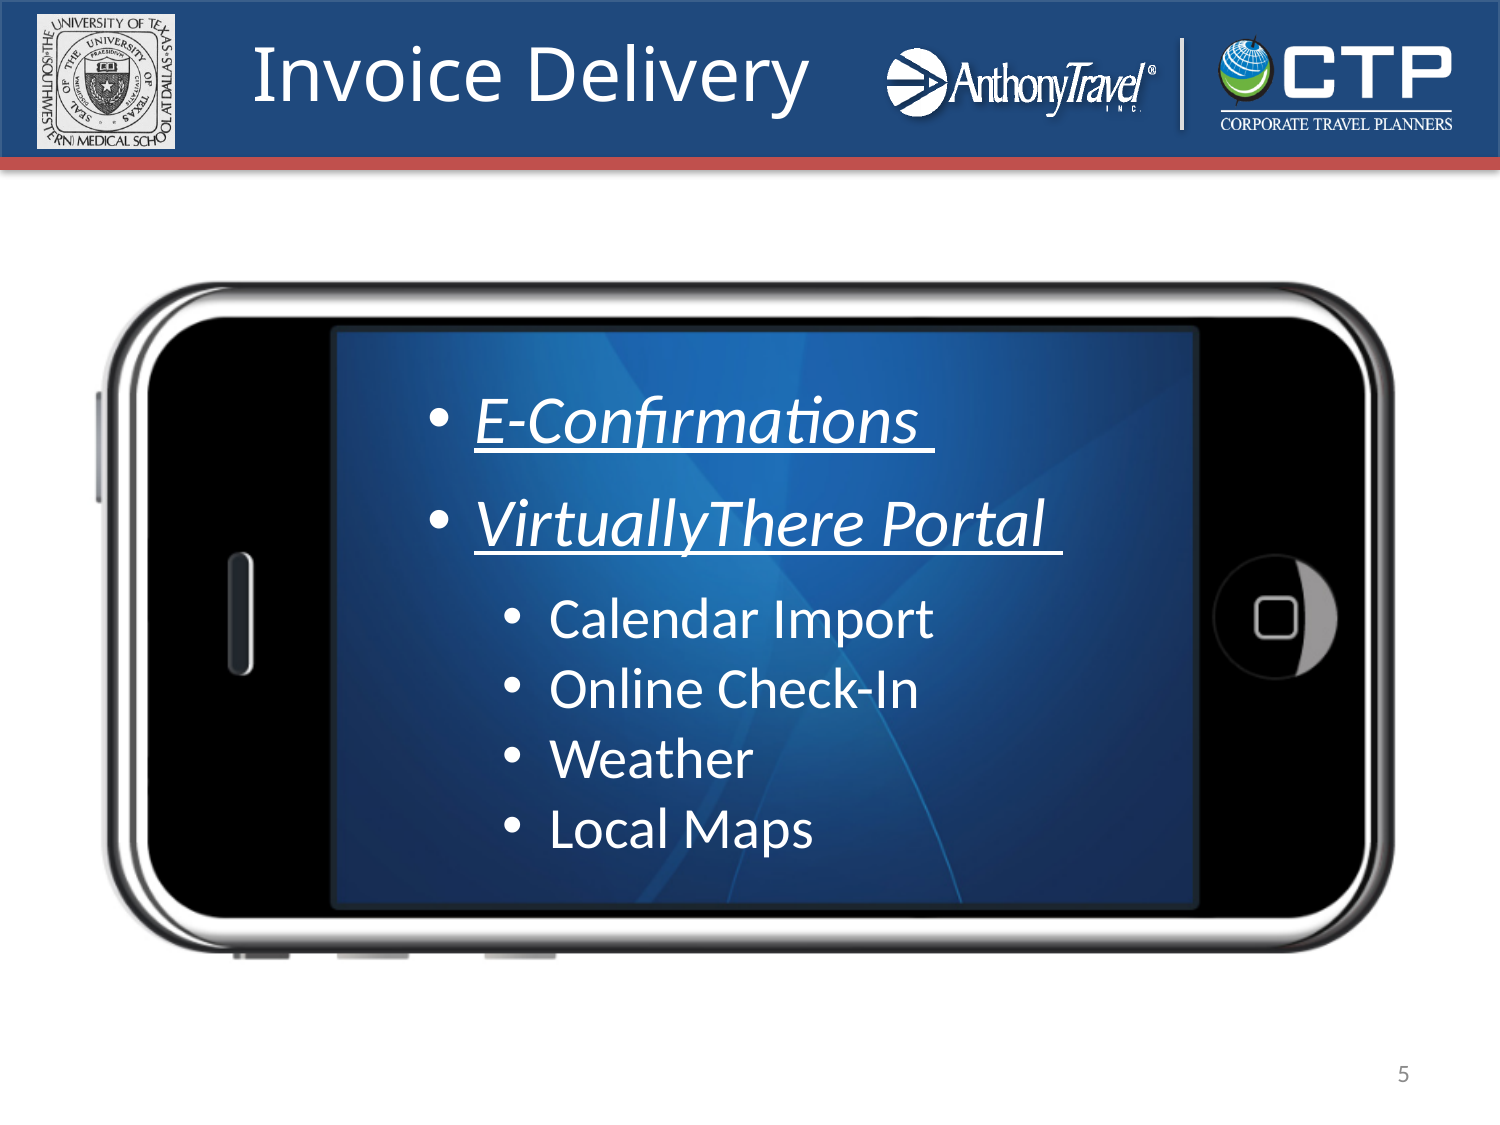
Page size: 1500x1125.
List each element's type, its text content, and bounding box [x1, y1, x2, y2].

picture [72, 164, 1406, 1125]
picture [351, 0, 1127, 163]
picture [37, 13, 176, 149]
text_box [1130, 32, 1452, 131]
text_box [0, 0, 346, 157]
text_box Invoice Delivery [237, 19, 346, 125]
slide_number 5 [1130, 1042, 1425, 1103]
text_box [1130, 0, 1500, 157]
